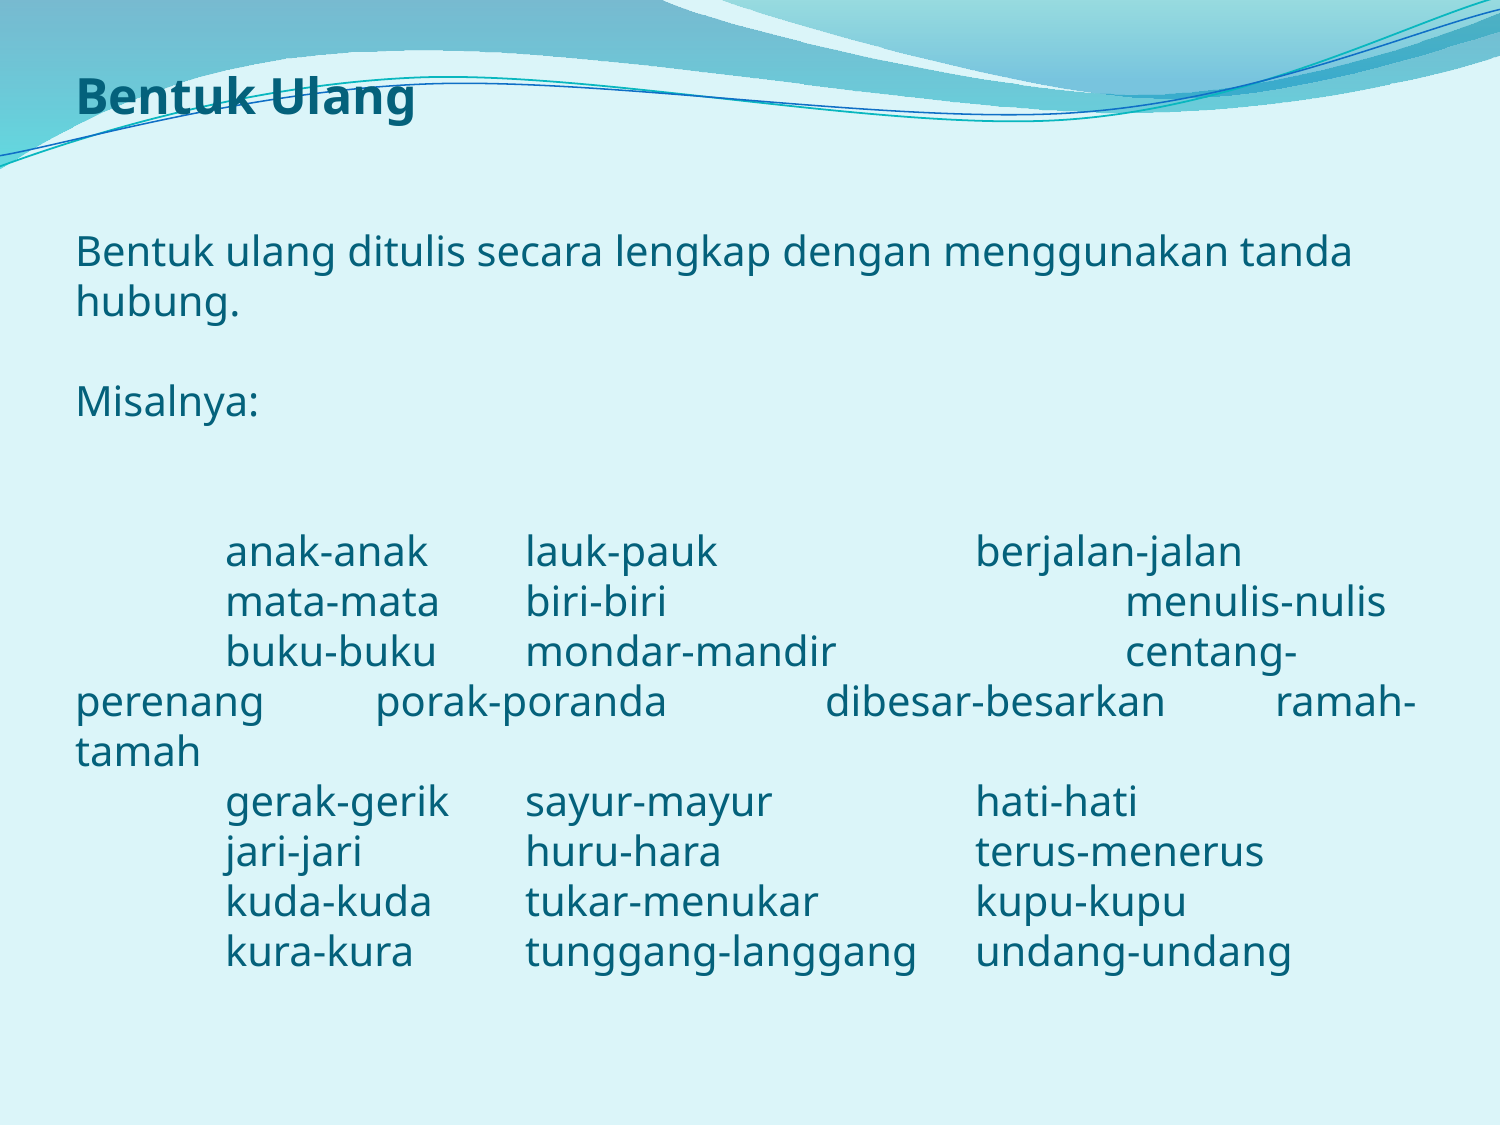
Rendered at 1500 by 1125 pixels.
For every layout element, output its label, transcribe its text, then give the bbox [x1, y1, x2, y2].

title Bentuk Ulang Bentuk ulang ditulis secara lengkap dengan menggunakan tanda hubung. Misalnya: anak-anak lauk-pauk berjalan-jalan mata-mata biri-biri menulis-nulis buku-buku mondar-mandir centang-perenang porak-poranda dibesar-besarkan ramah-tamah gerak-gerik sayur-mayur hati-hati jari-jari huru-hara terus-menerus kuda-kuda tukar-menukar kupu-kupu kura-kura tunggang-langgang undang-undang [74, 115, 1438, 1076]
